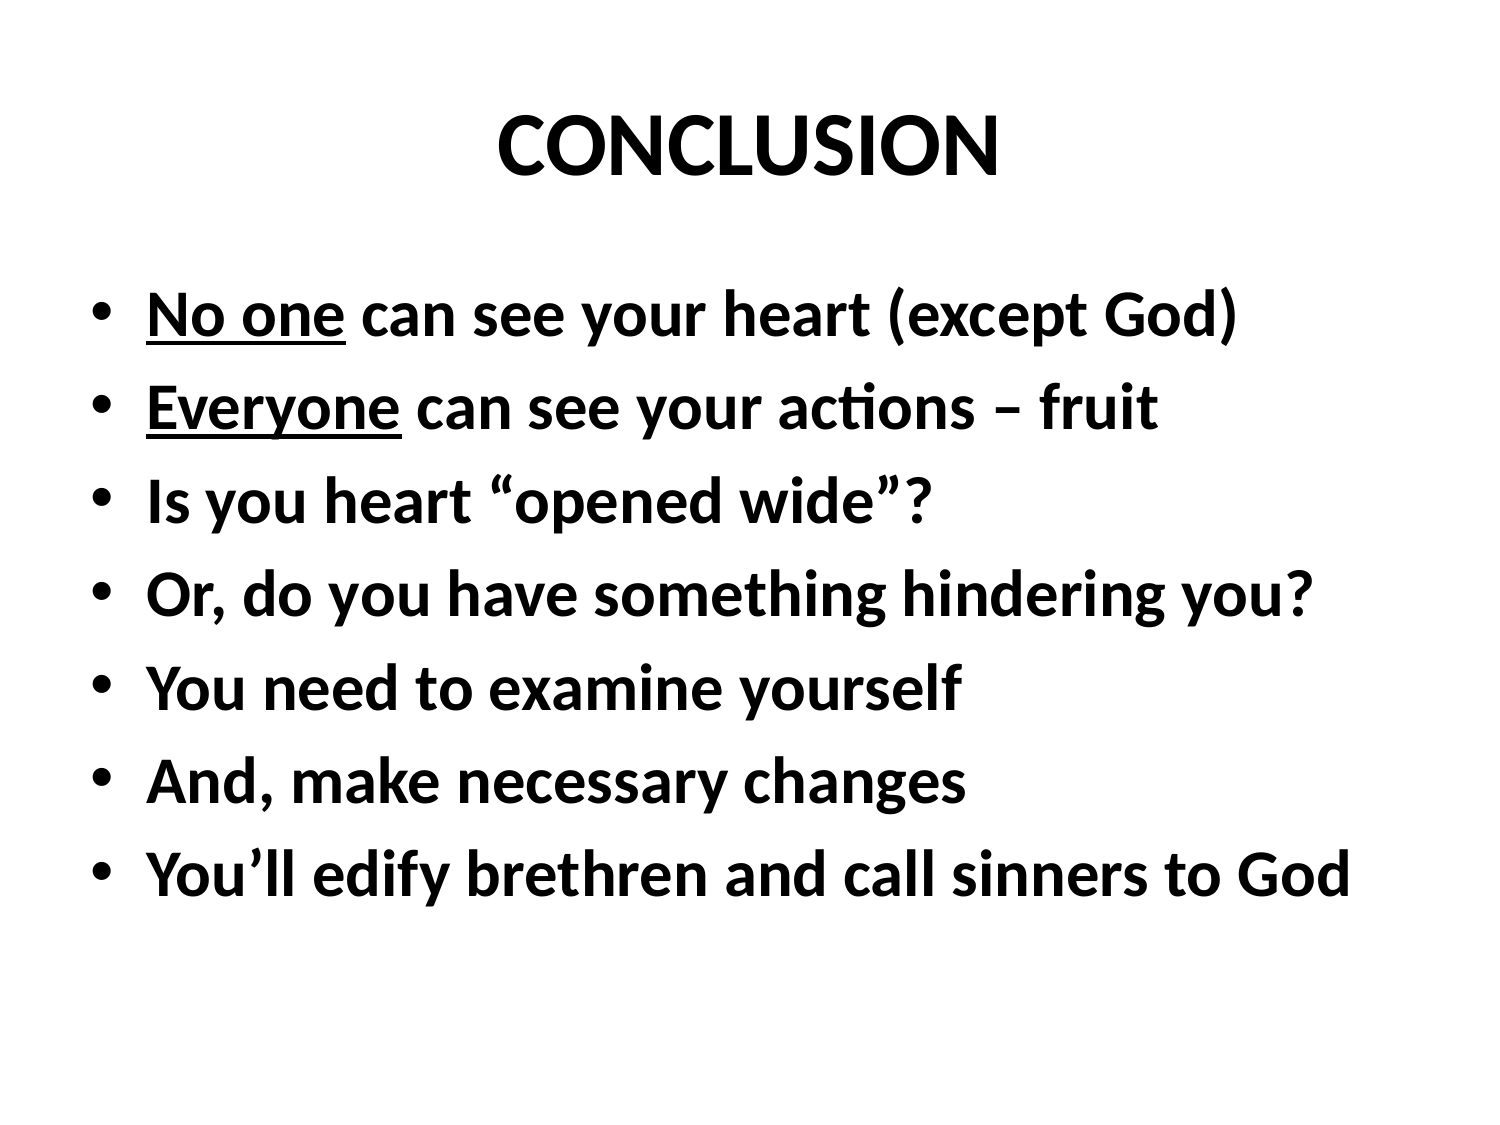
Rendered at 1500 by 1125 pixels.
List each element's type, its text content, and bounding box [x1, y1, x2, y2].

title CONCLUSION [75, 45, 1425, 233]
list No one can see your heart (except God) Everyone can see your actions – fruit Is you heart “opened wide”? Or, do you have something hindering you? You need to examine yourself And, make necessary changes You’ll edify brethren and call sinners to God [75, 262, 1425, 1005]
